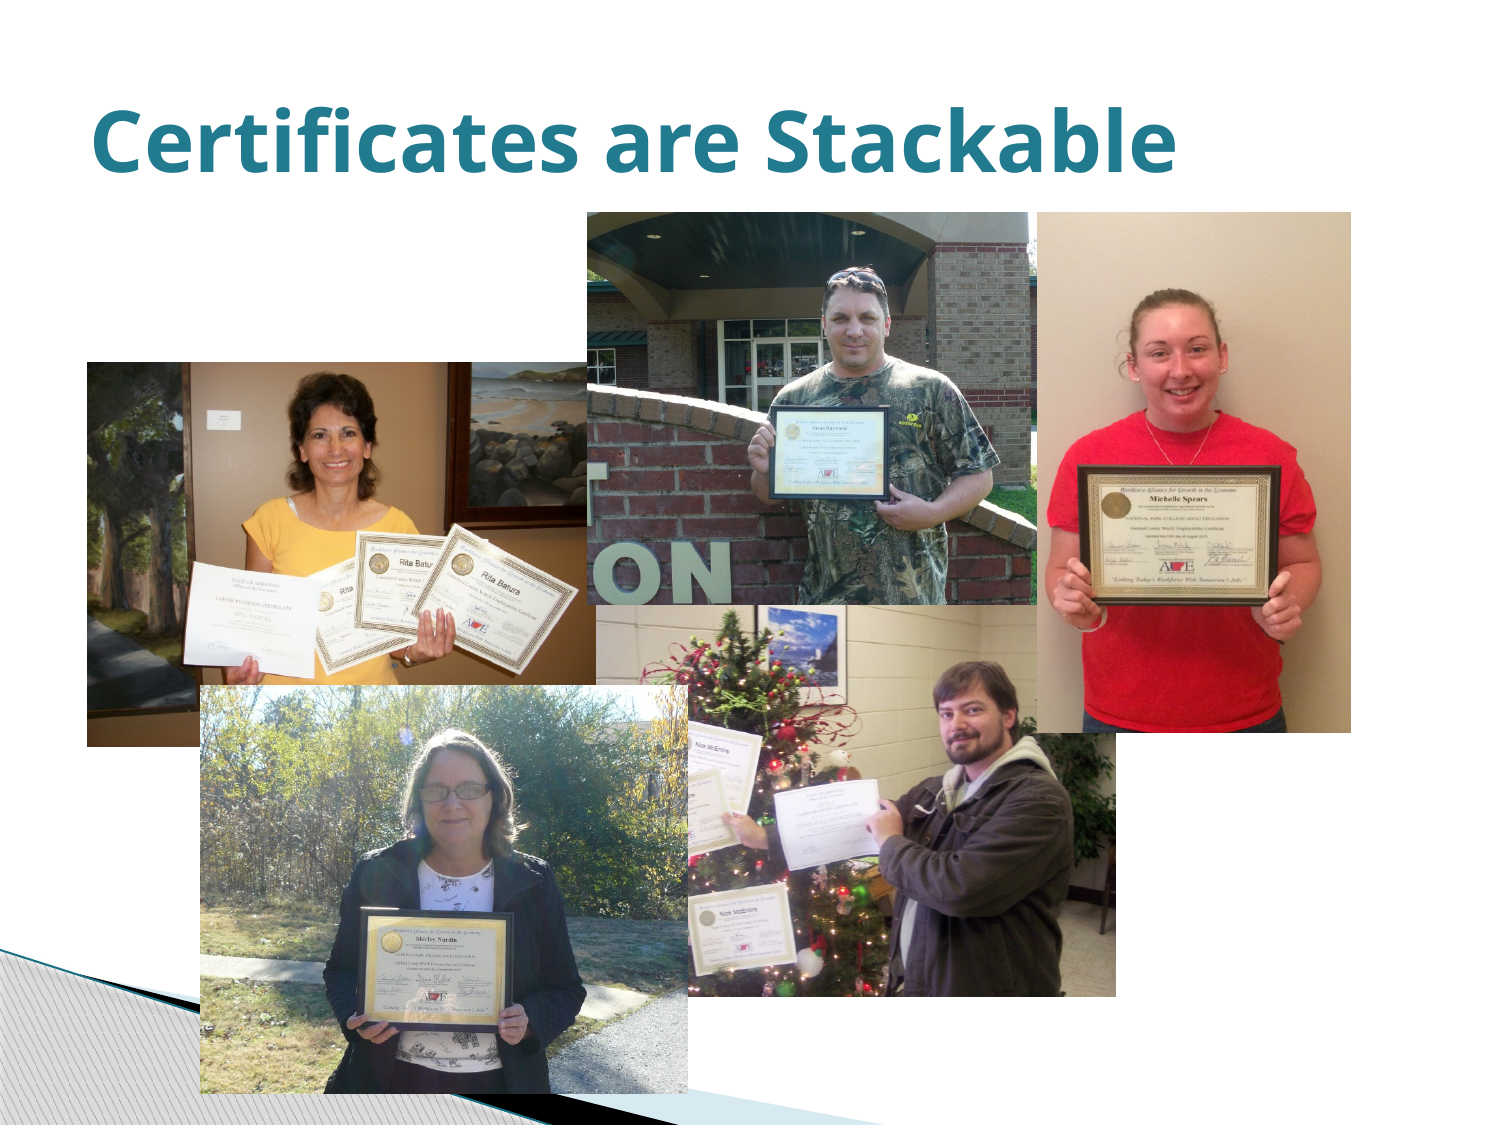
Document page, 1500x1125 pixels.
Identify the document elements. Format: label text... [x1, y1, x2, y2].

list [87, 362, 590, 748]
picture [199, 212, 1352, 1094]
title Certificates are Stackable [75, 45, 1425, 233]
